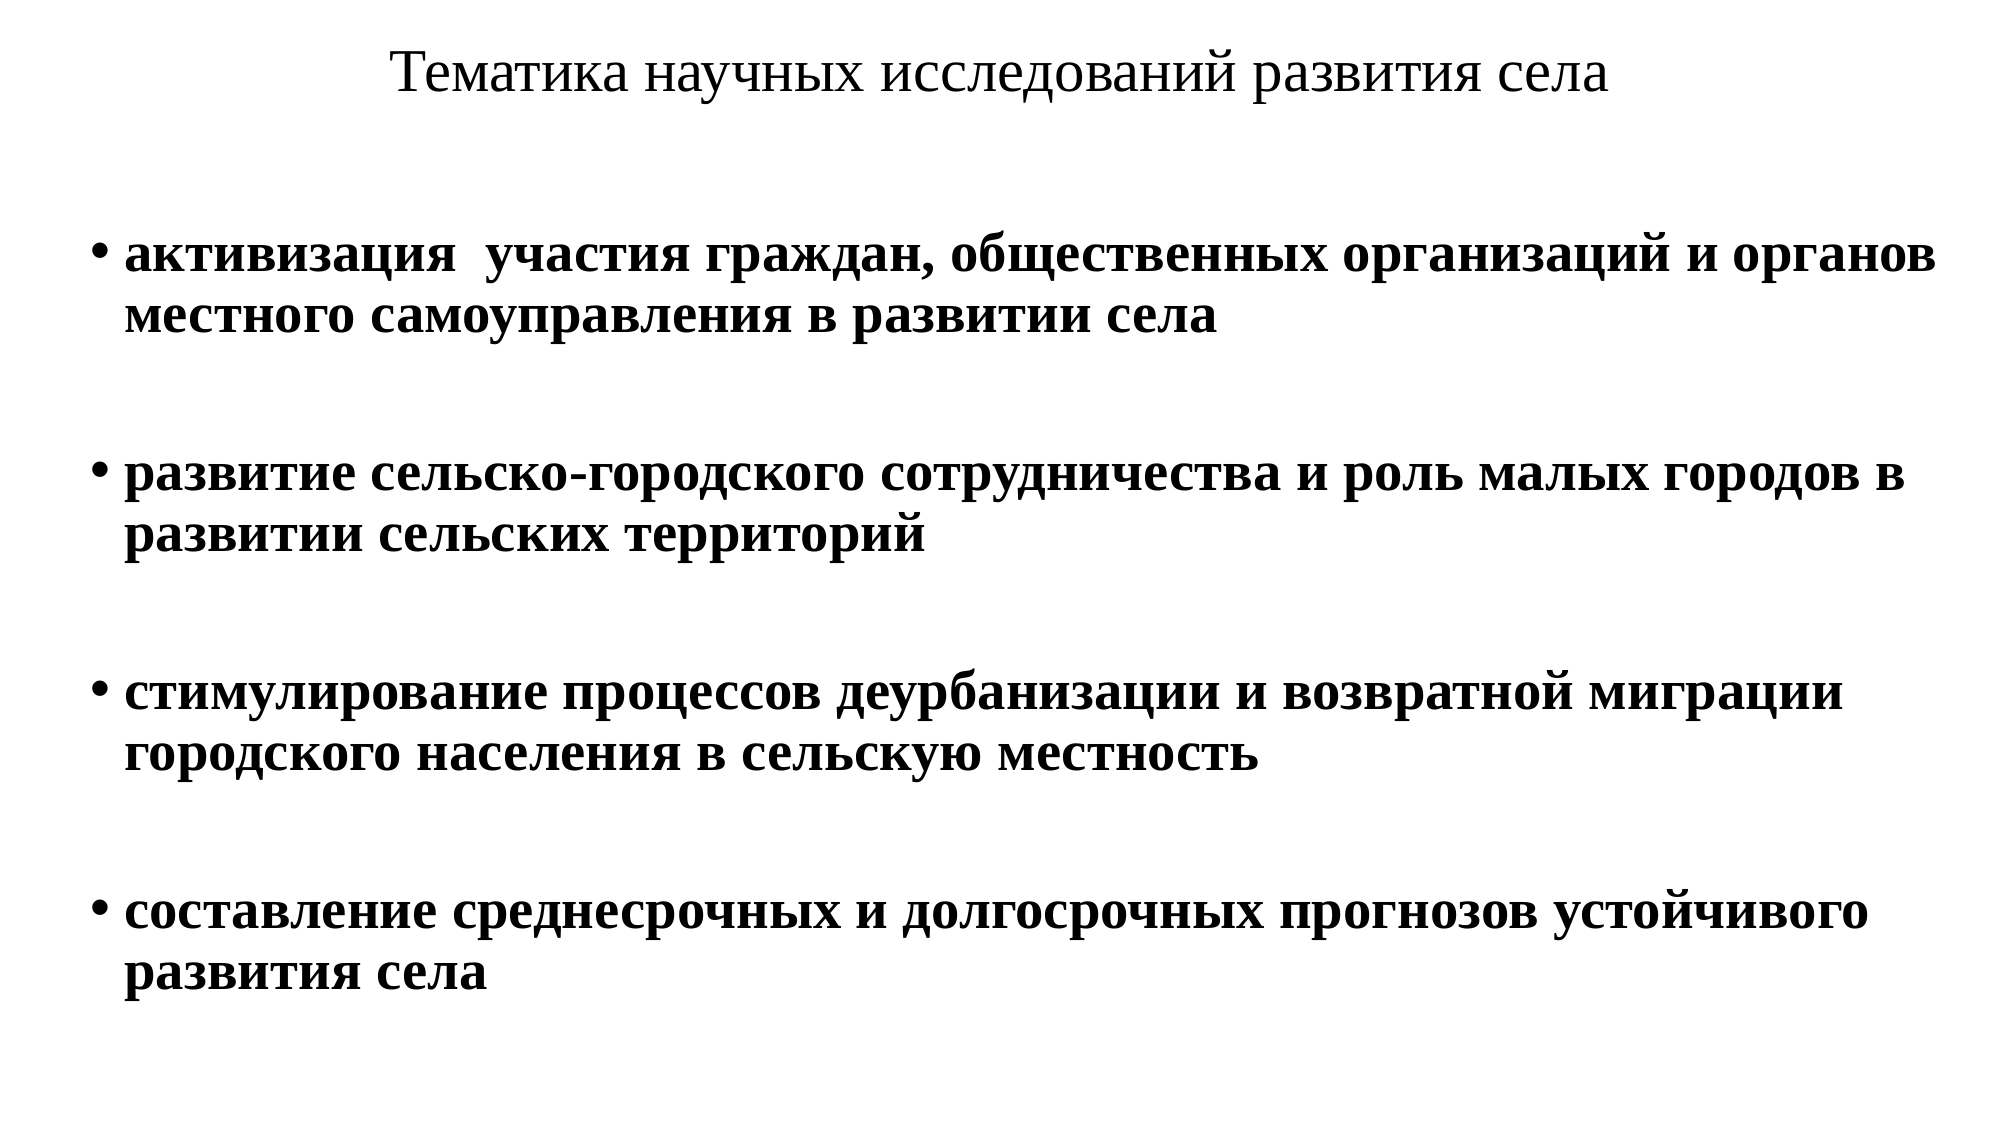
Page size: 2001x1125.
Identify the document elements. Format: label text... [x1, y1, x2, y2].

list активизация участия граждан, общественных организаций и органов местного самоуправления в развитии села развитие сельско-городского сотрудничества и роль малых городов в развитии сельских территорий стимулирование процессов деурбанизации и возвратной миграции городского населения в сельскую местность составление среднесрочных и долгосрочных прогнозов устойчивого развития села [75, 215, 1955, 1019]
title Тематика научных исследований развития села [137, 31, 1863, 112]
